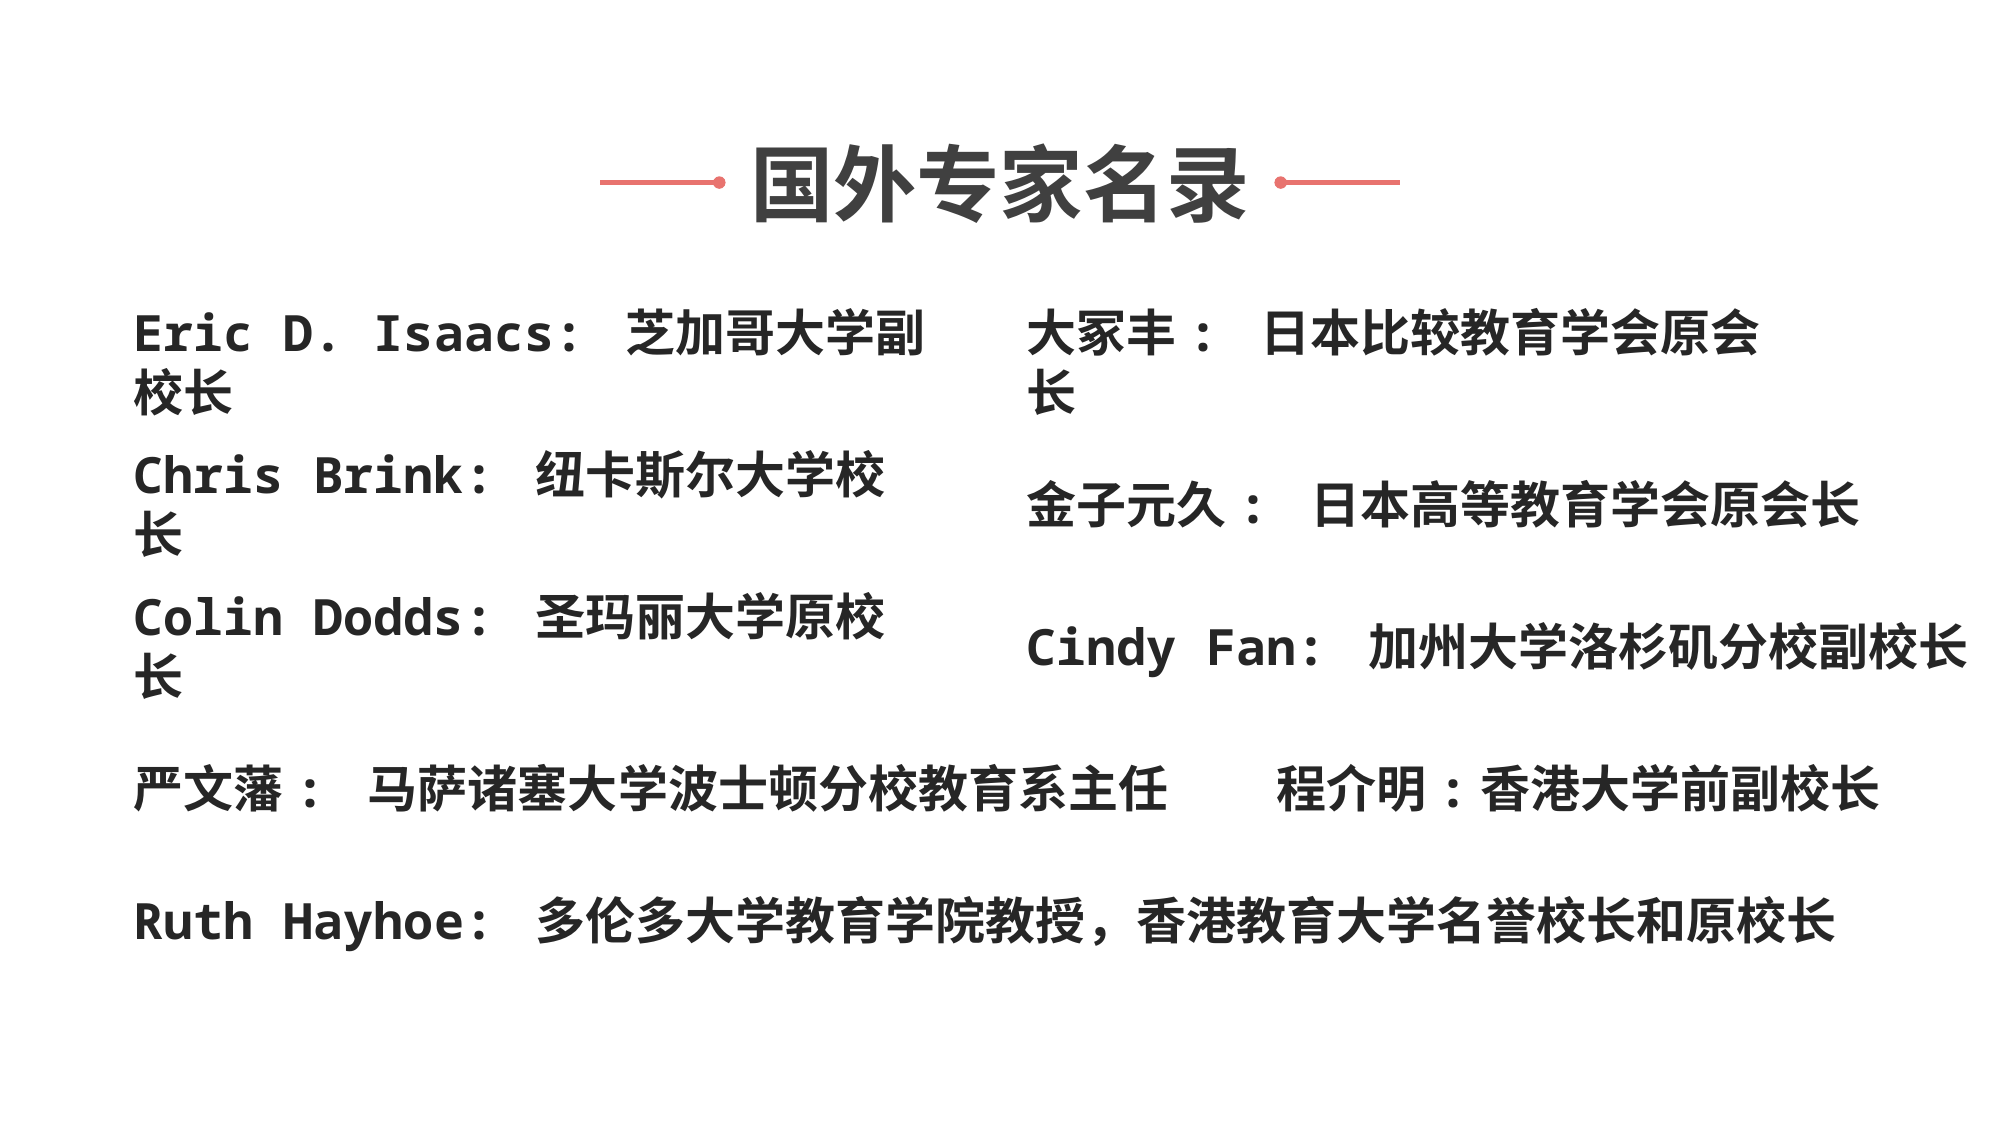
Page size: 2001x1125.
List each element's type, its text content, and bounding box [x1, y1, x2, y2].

text_box Ruth Hayhoe: 多伦多大学教育学院教授，香港教育大学名誉校长和原校长 [118, 873, 1950, 965]
text_box 程介明:香港大学前副校长 [1260, 741, 1975, 833]
text_box Colin Dodds: 圣玛丽大学原校长 [118, 600, 949, 691]
text_box 金子元久: 日本高等教育学会原会长 [1011, 458, 1950, 549]
text_box Eric D. Isaacs: 芝加哥大学副校长 [118, 316, 962, 408]
text_box 国外专家名录 [719, 124, 1281, 240]
text_box 大冢丰: 日本比较教育学会原会长 [1011, 316, 1822, 407]
text_box Chris Brink: 纽卡斯尔大学校长 [118, 458, 905, 549]
text_box Cindy Fan: 加州大学洛杉矶分校副校长 [1011, 600, 2000, 691]
text_box 严文藩: 马萨诸塞大学波士顿分校教育系主任 [118, 741, 1260, 833]
